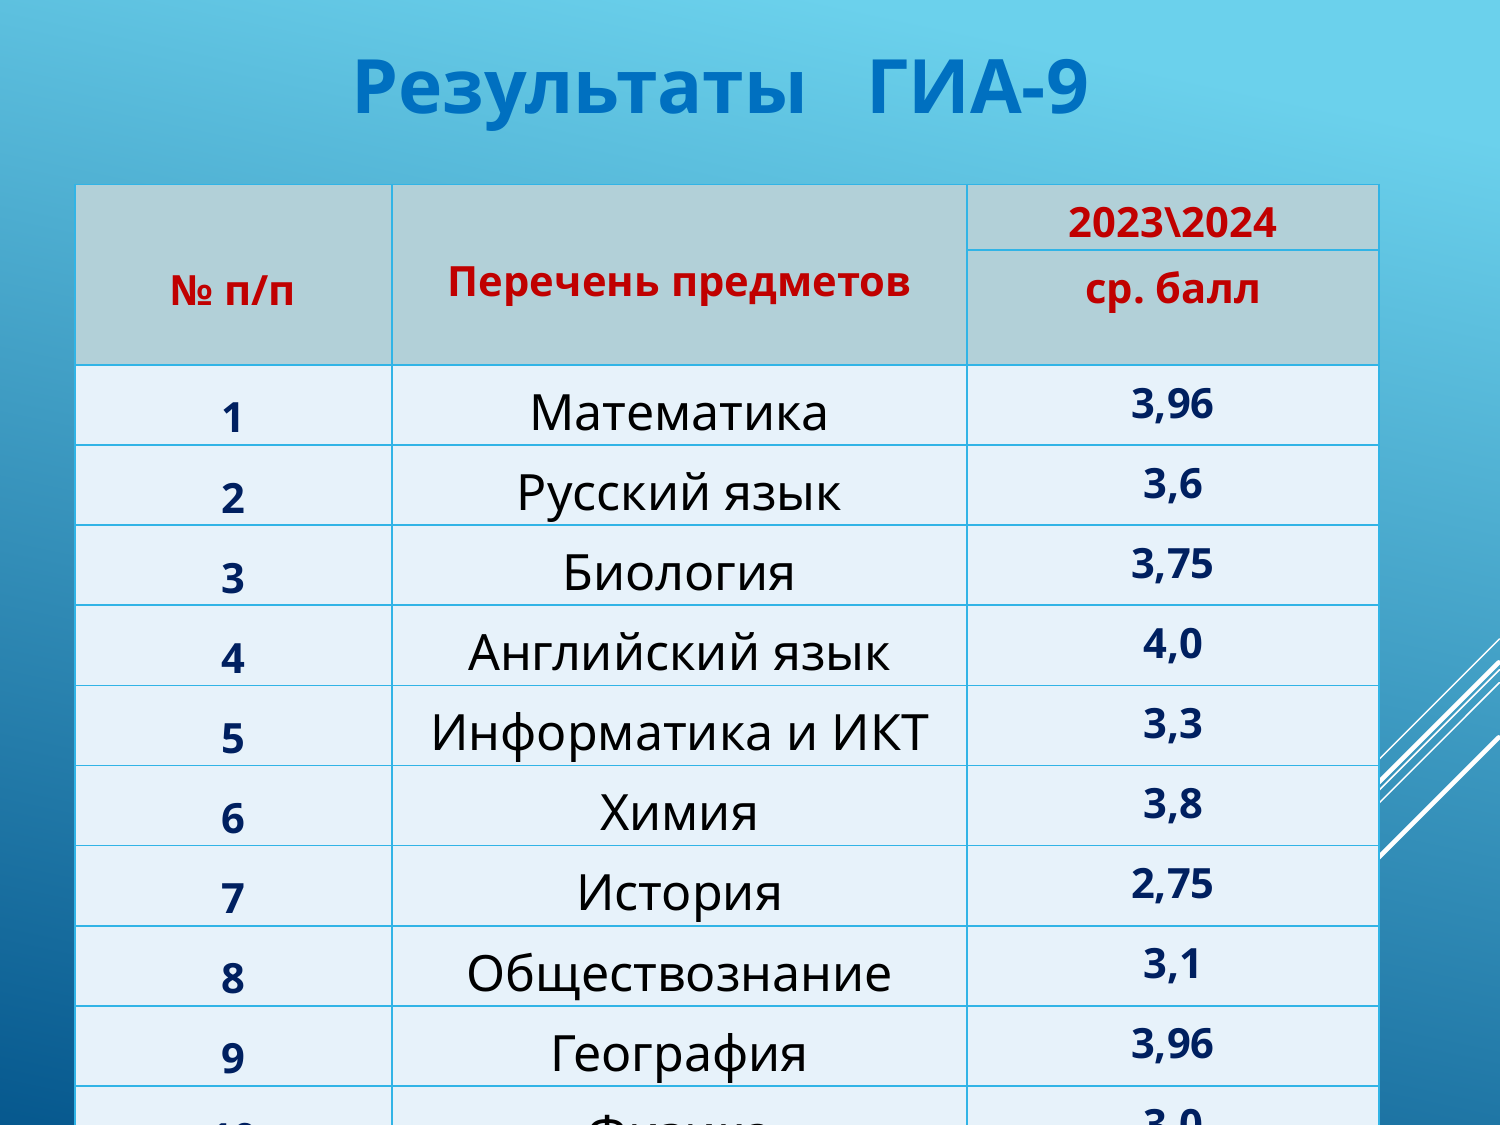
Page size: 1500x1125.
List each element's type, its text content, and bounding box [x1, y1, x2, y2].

table_cell Математика [393, 366, 966, 444]
table_cell Физика [393, 1087, 966, 1125]
table_cell История [393, 846, 966, 925]
table_cell 4,0 [968, 606, 1378, 685]
table_cell 3,0 [968, 1087, 1378, 1125]
table_cell 8 [76, 927, 391, 1005]
table_cell 3,1 [968, 927, 1378, 1005]
table_cell 3,96 [968, 366, 1378, 444]
table_cell 2 [76, 446, 391, 524]
table_cell 9 [76, 1007, 391, 1085]
table_cell 3,6 [968, 446, 1378, 524]
table_cell Химия [393, 766, 966, 845]
table_cell 3 [76, 526, 391, 604]
table_header 2023\2024 [968, 185, 1378, 249]
table_header Перечень предметов [393, 185, 966, 364]
table_cell 1 [76, 366, 391, 444]
table_cell 5 [76, 686, 391, 765]
table_cell 3,75 [968, 526, 1378, 604]
table_cell Русский язык [393, 446, 966, 524]
table_cell 3,96 [968, 1007, 1378, 1085]
table_cell География [393, 1007, 966, 1085]
text_box Результаты ГИА-9 [336, 30, 1125, 136]
table_header № п/п [76, 185, 391, 364]
table_cell 3,8 [968, 766, 1378, 845]
table_cell 7 [76, 846, 391, 925]
table_cell 2,75 [968, 846, 1378, 925]
table_cell Обществознание [393, 927, 966, 1005]
table_cell Английский язык [393, 606, 966, 685]
table_cell 6 [76, 766, 391, 845]
table_cell Информатика и ИКТ [393, 686, 966, 765]
table_cell 10 [76, 1087, 391, 1125]
table_cell Биология [393, 526, 966, 604]
table_cell 3,3 [968, 686, 1378, 765]
table_cell 4 [76, 606, 391, 685]
table_cell ср. балл [968, 251, 1378, 364]
